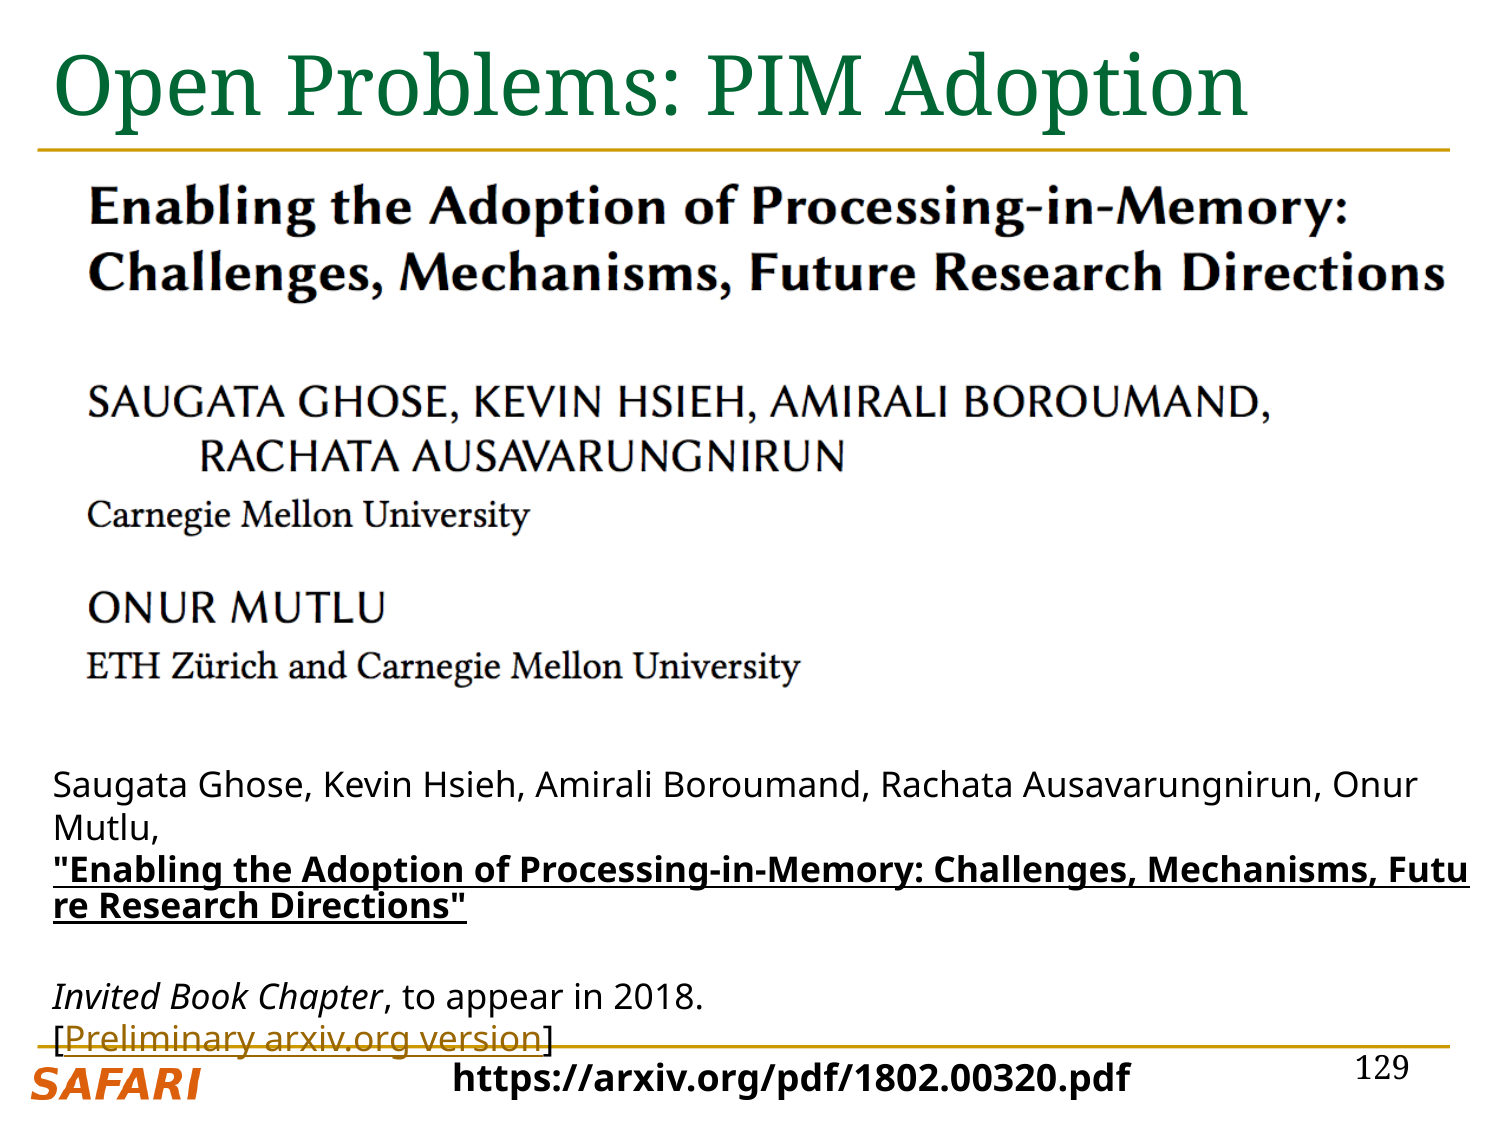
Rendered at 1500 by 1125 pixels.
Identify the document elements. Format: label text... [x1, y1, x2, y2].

title Open Problems: PIM Adoption [37, 24, 1483, 172]
text_box https://arxiv.org/pdf/1802.00320.pdf [437, 1046, 1156, 1125]
slide_number 129 [1074, 1023, 1426, 1100]
list Saugata Ghose, Kevin Hsieh, Amirali Boroumand, Rachata Ausavarungnirun, Onur Mutlu, "Enabling the Adoption of Processing-in-Memory: Challenges, Mechanisms, Future Research Directions" Invited Book Chapter, to appear in 2018. [Preliminary arxiv.org version] [37, 172, 1500, 973]
picture [29, 1058, 207, 1110]
picture [55, 160, 1465, 714]
